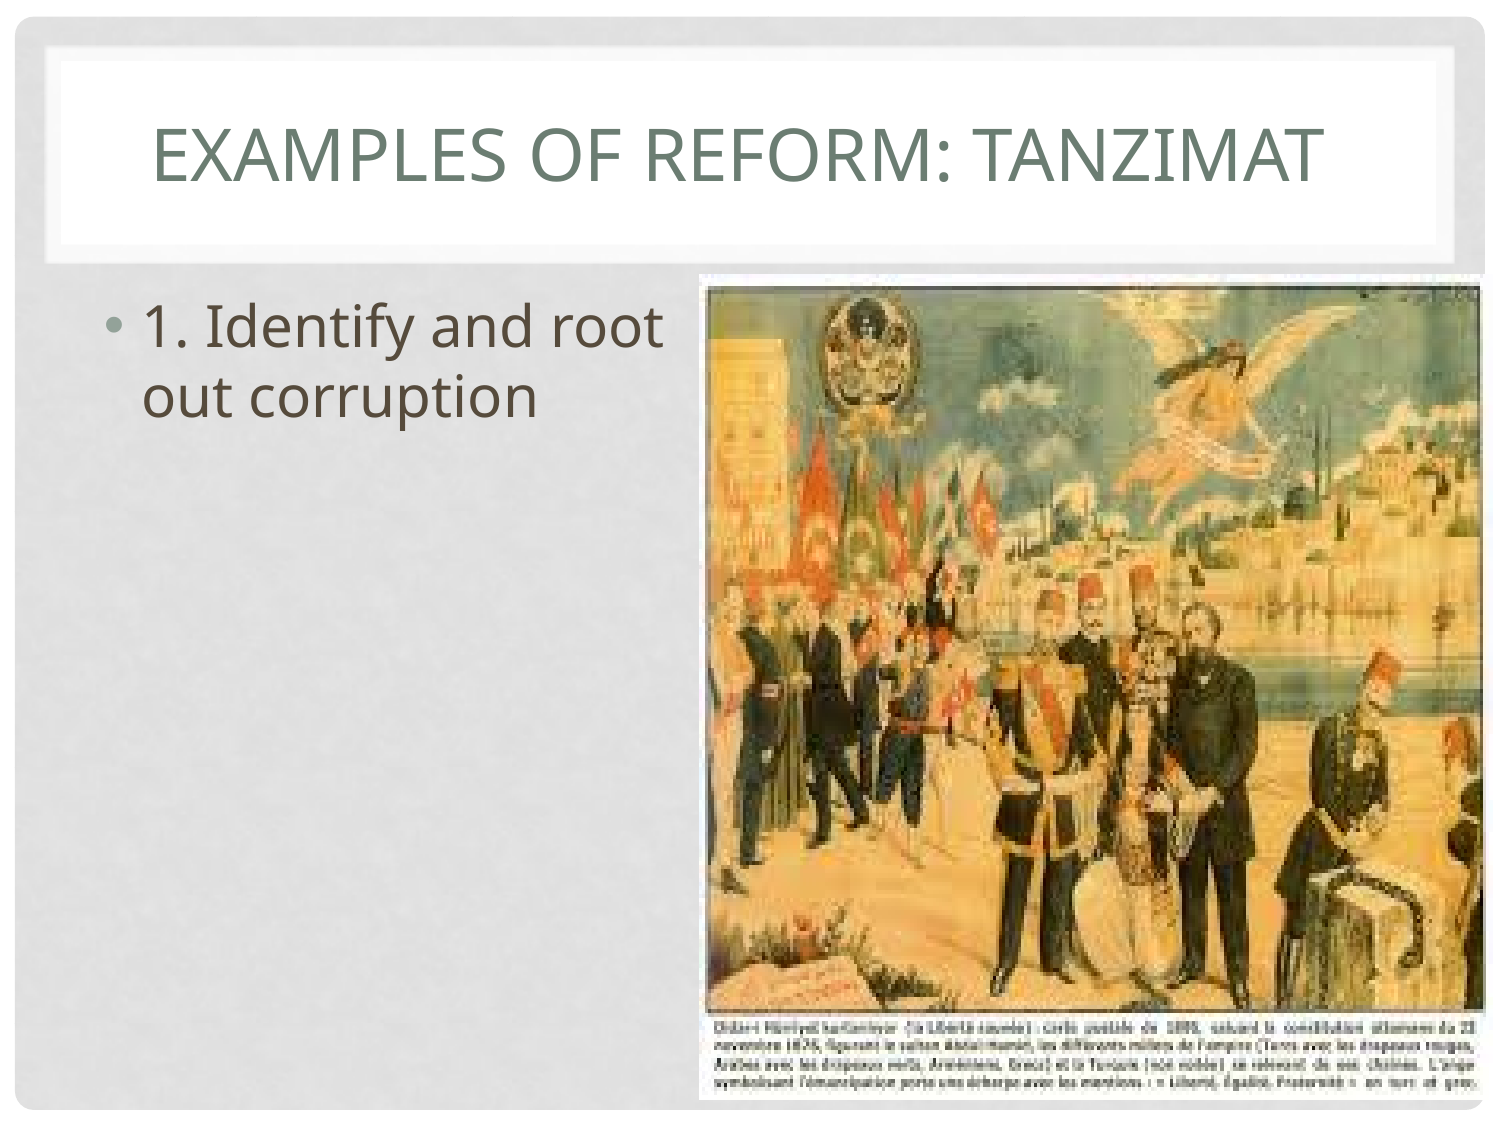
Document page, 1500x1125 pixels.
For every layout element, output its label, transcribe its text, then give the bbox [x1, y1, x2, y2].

list 1. Identify and root out corruption [69, 281, 699, 1005]
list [699, 274, 1493, 1101]
title Examples of Reform: Tanzimat [69, 66, 1425, 238]
